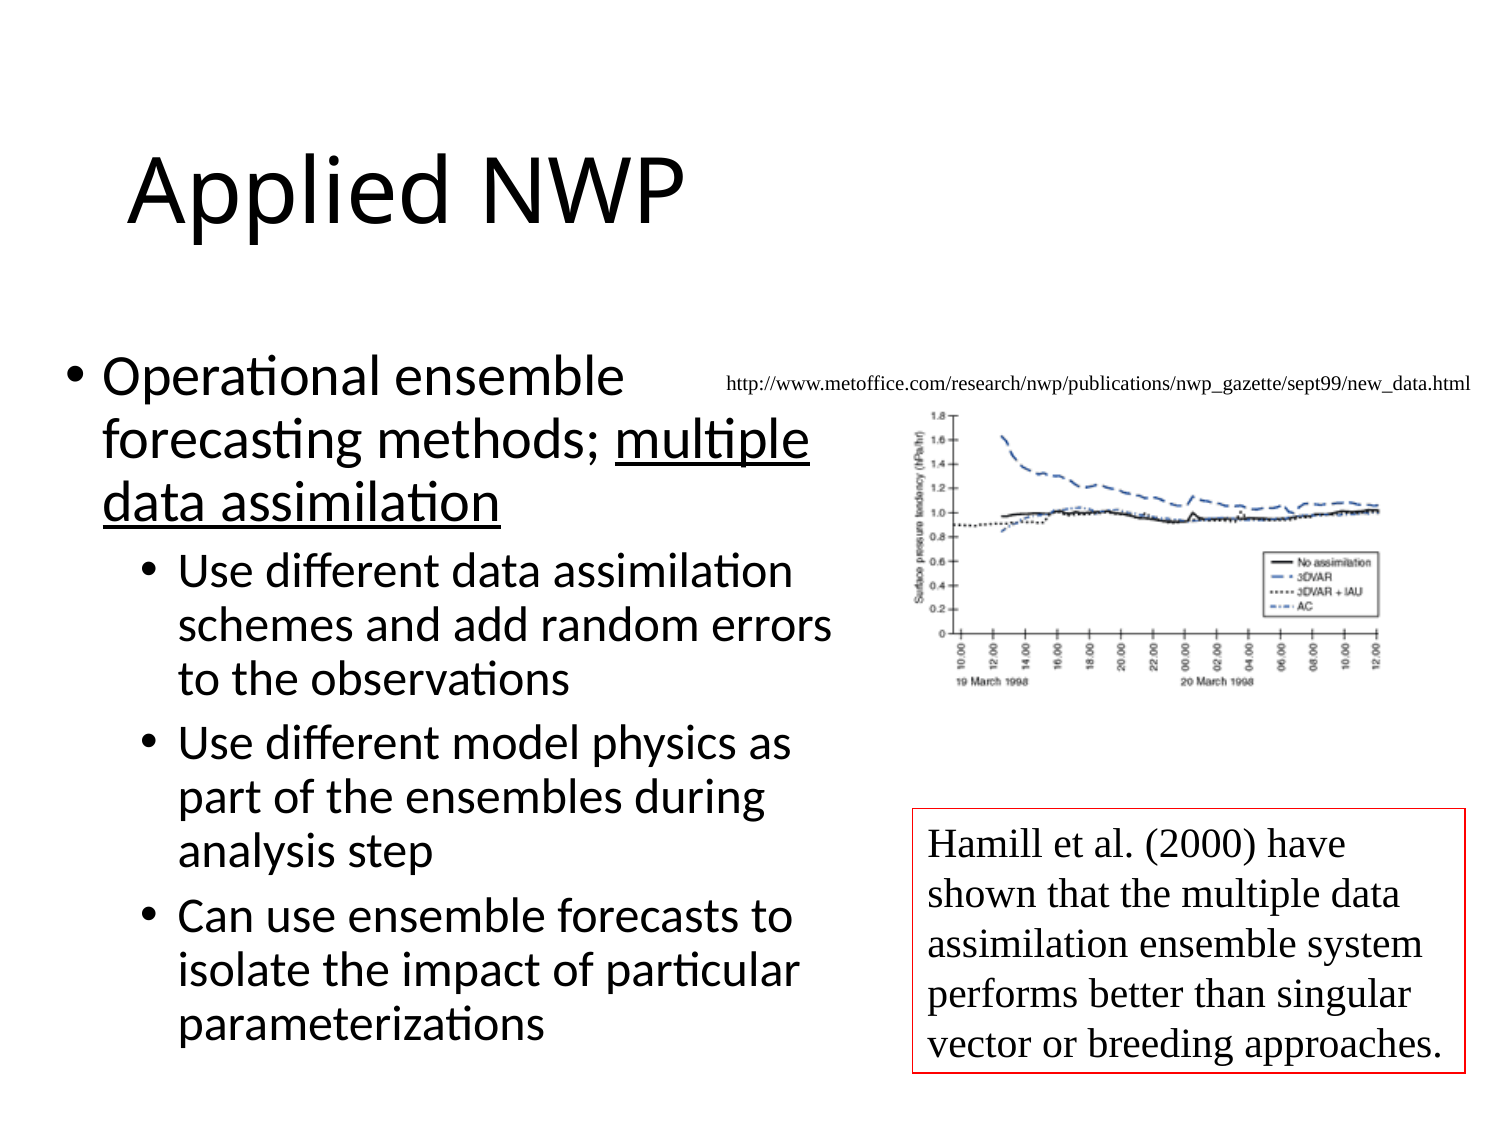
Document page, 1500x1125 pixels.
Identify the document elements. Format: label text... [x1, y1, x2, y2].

text_box http://www.metoffice.com/research/nwp/publications/nwp_gazette/sept99/new_data.html [711, 362, 1487, 403]
title Applied NWP [112, 99, 1388, 288]
picture [912, 409, 1382, 688]
list Operational ensemble forecasting methods; multiple data assimilation Use different data assimilation schemes and add random errors to the observations Use different model physics as part of the ensembles during analysis step Can use ensemble forecasts to isolate the impact of particular parameterizations [49, 337, 888, 1101]
text_box Hamill et al. (2000) have shown that the multiple data assimilation ensemble system performs better than singular vector or breeding approaches. [912, 808, 1466, 1074]
